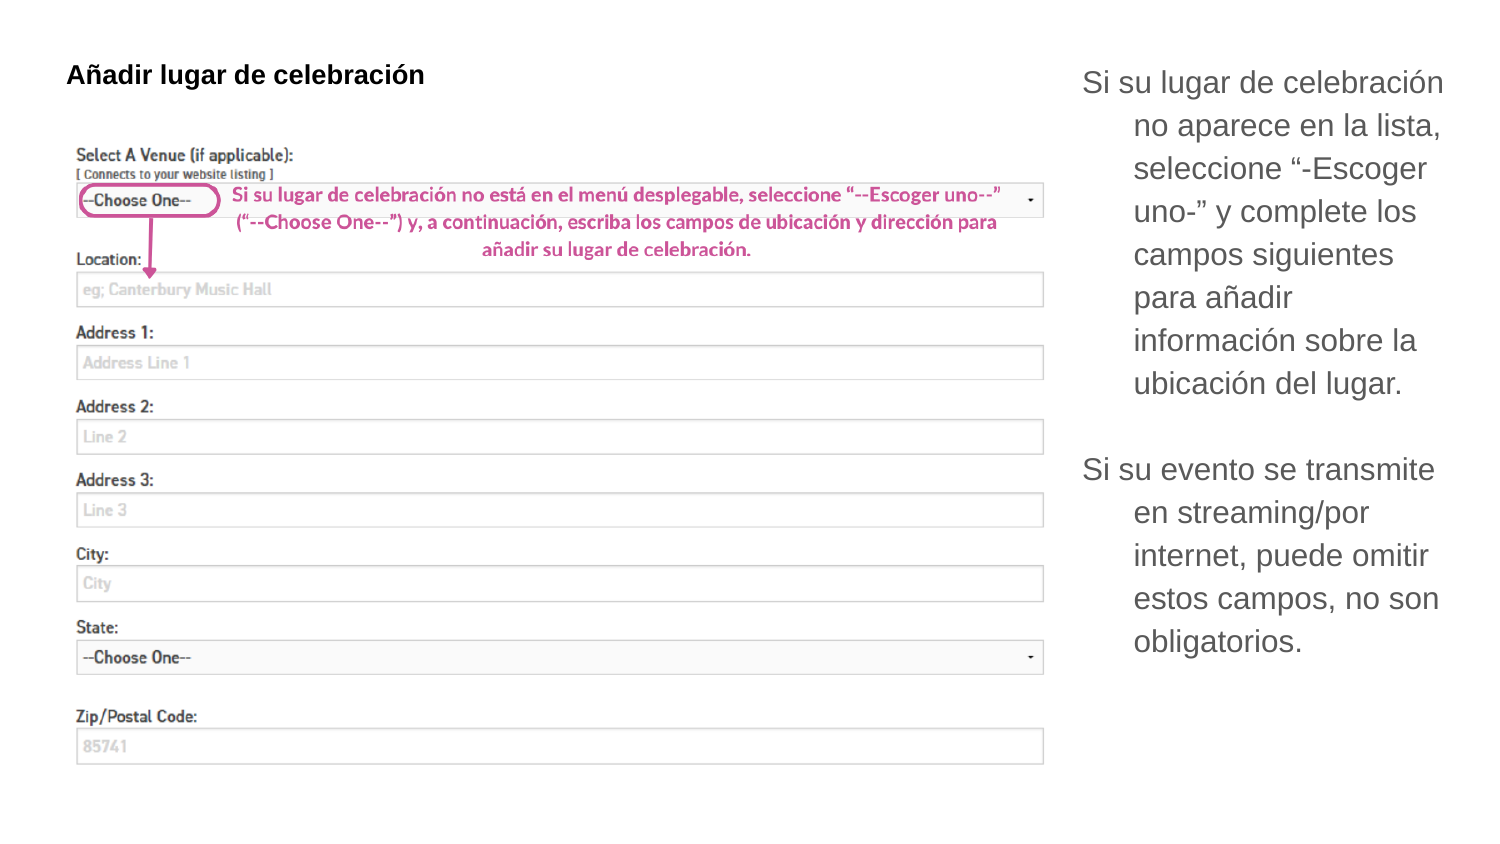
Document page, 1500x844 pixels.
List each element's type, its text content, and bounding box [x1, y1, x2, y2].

list Si su lugar de celebración no aparece en la lista, seleccione “-Escoger uno-” y complete los campos siguientes para añadir información sobre la ubicación del lugar. Si su evento se transmite en streaming/por internet, puede omitir estos campos, no son obligatorios. [1044, 42, 1466, 810]
picture [63, 140, 1067, 791]
title Añadir lugar de celebración [51, 42, 1044, 106]
